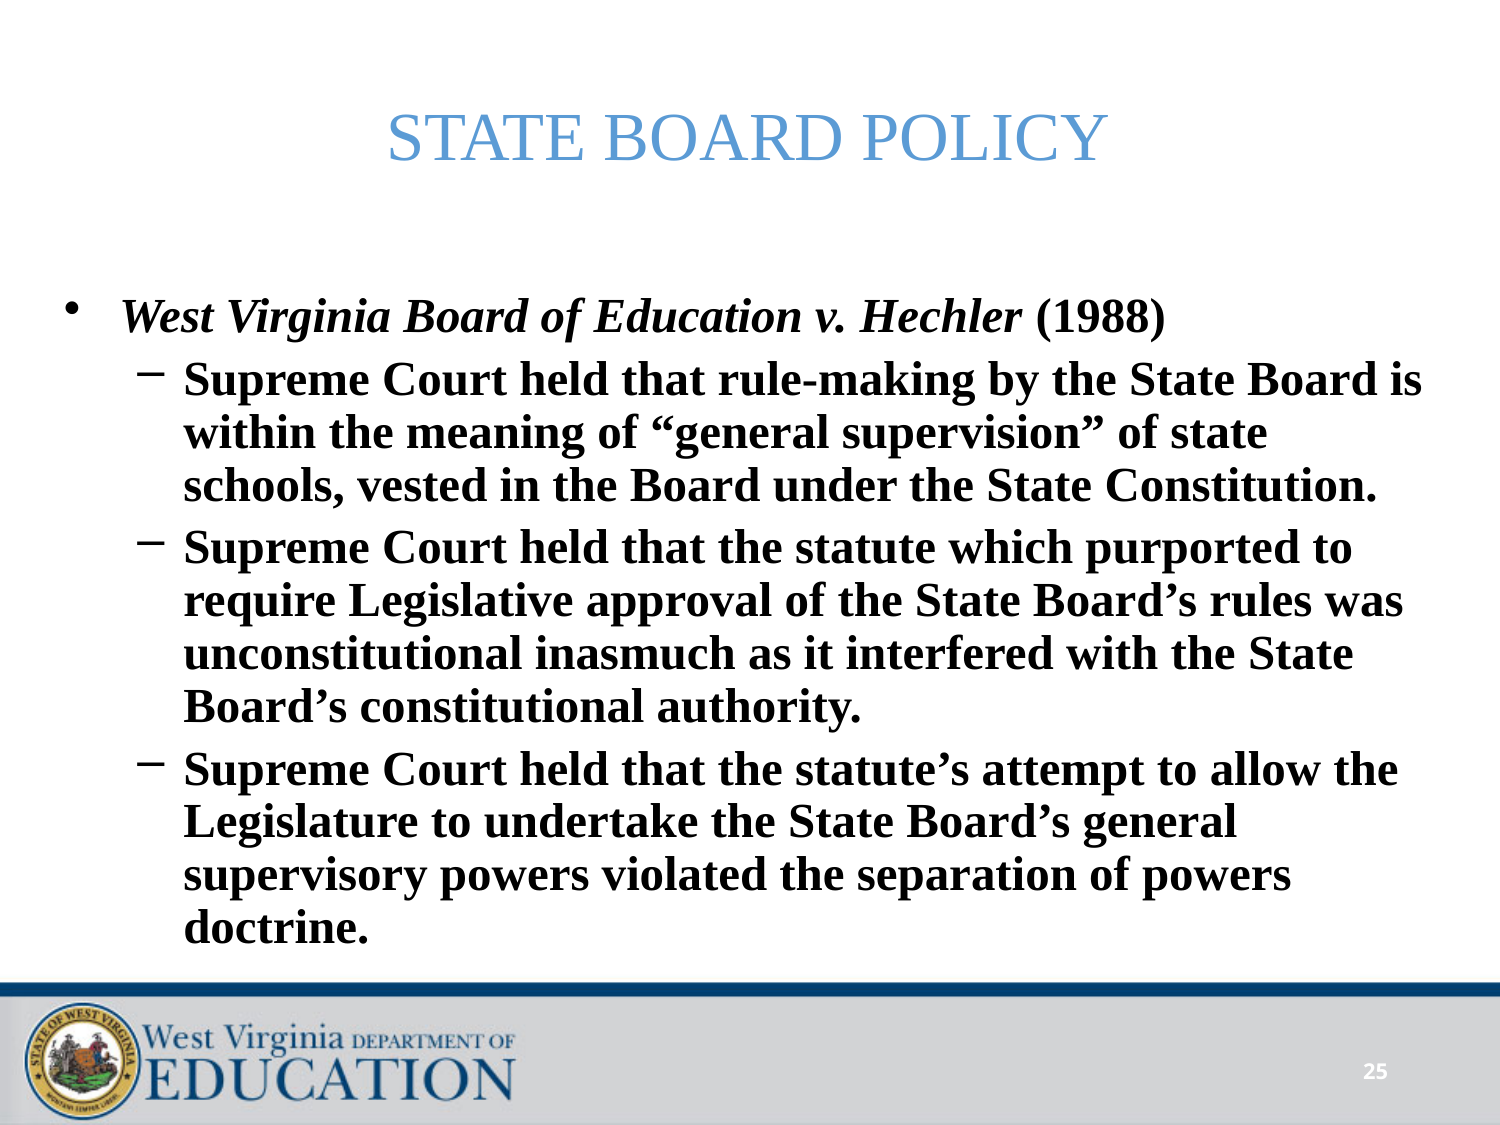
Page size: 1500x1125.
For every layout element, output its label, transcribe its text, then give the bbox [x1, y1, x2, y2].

title STATE BOARD POLICY [49, 23, 1448, 254]
slide_number 25 [1303, 1042, 1448, 1103]
picture [0, 0, 1500, 1125]
list West Virginia Board of Education v. Hechler (1988) Supreme Court held that rule-making by the State Board is within the meaning of “general supervision” of state schools, vested in the Board under the State Constitution. Supreme Court held that the statute which purported to require Legislative approval of the State Board’s rules was unconstitutional inasmuch as it interfered with the State Board’s constitutional authority. Supreme Court held that the statute’s attempt to allow the Legislature to undertake the State Board’s general supervisory powers violated the separation of powers doctrine. [49, 282, 1448, 964]
